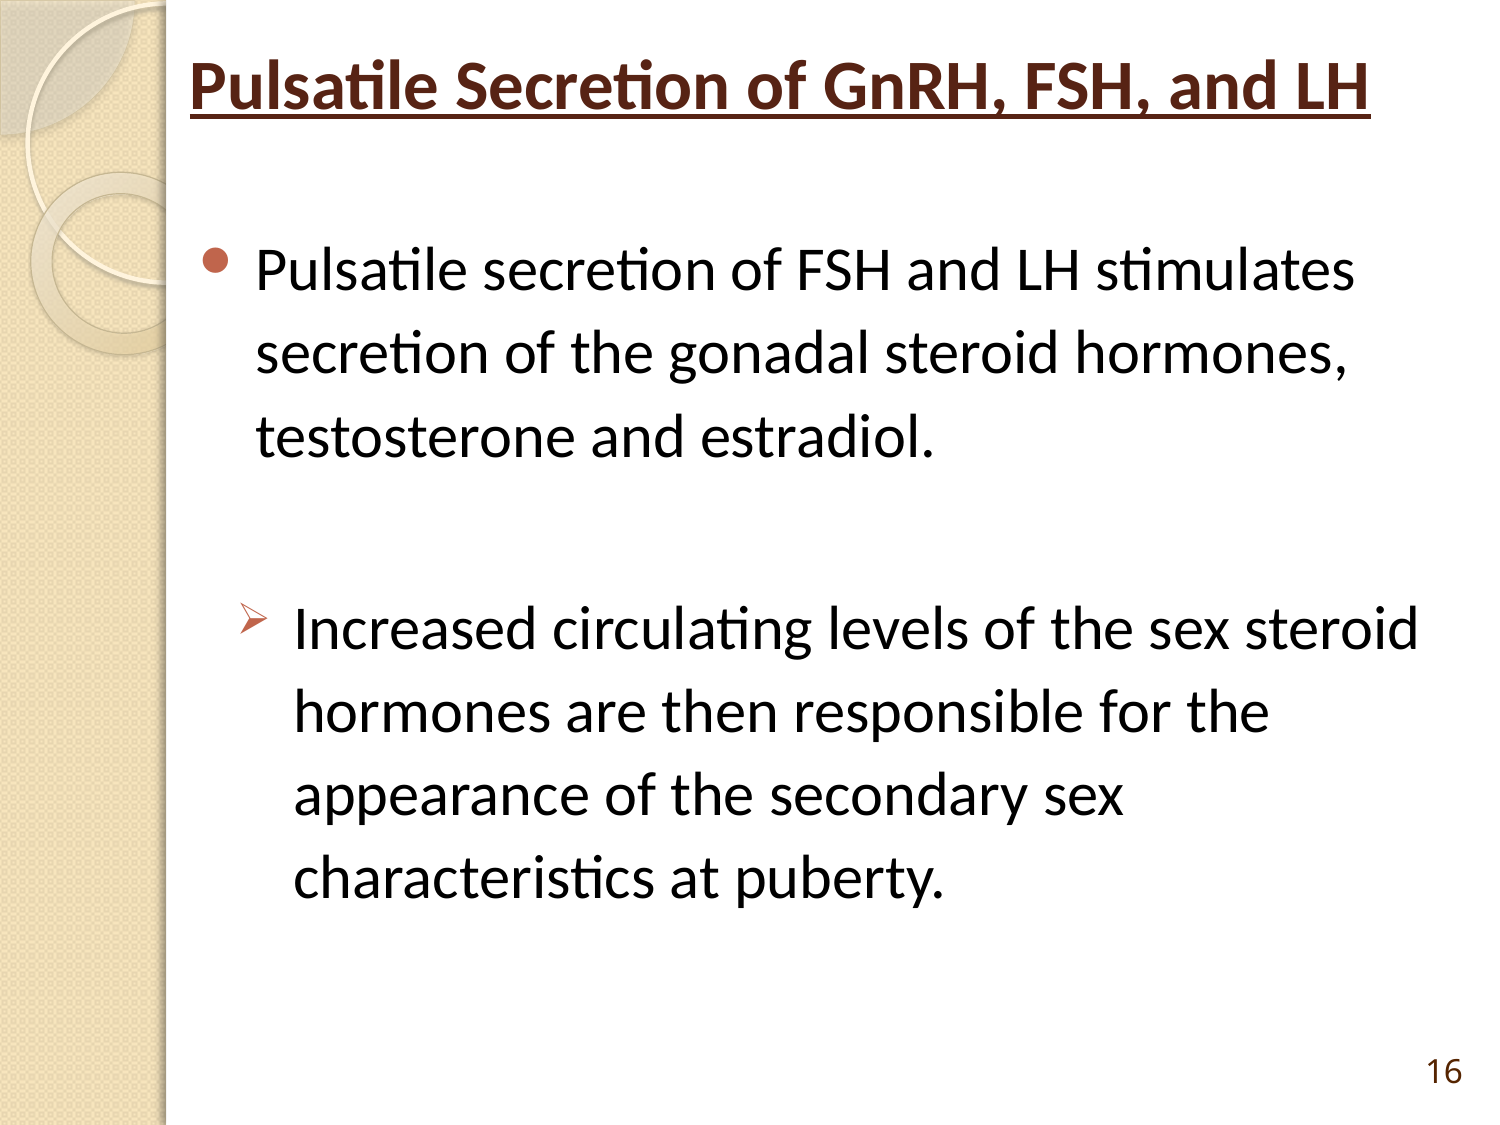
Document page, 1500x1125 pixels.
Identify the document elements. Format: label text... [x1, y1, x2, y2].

list Pulsatile secretion of FSH and LH stimulates secretion of the gonadal steroid hormones, testosterone and estradiol. Increased circulating levels of the sex steroid hormones are then responsible for the appearance of the secondary sex characteristics at puberty. [184, 212, 1488, 1125]
title Pulsatile Secretion of GnRH, FSH, and LH [174, 12, 1463, 150]
slide_number 16 [1400, 1025, 1488, 1104]
